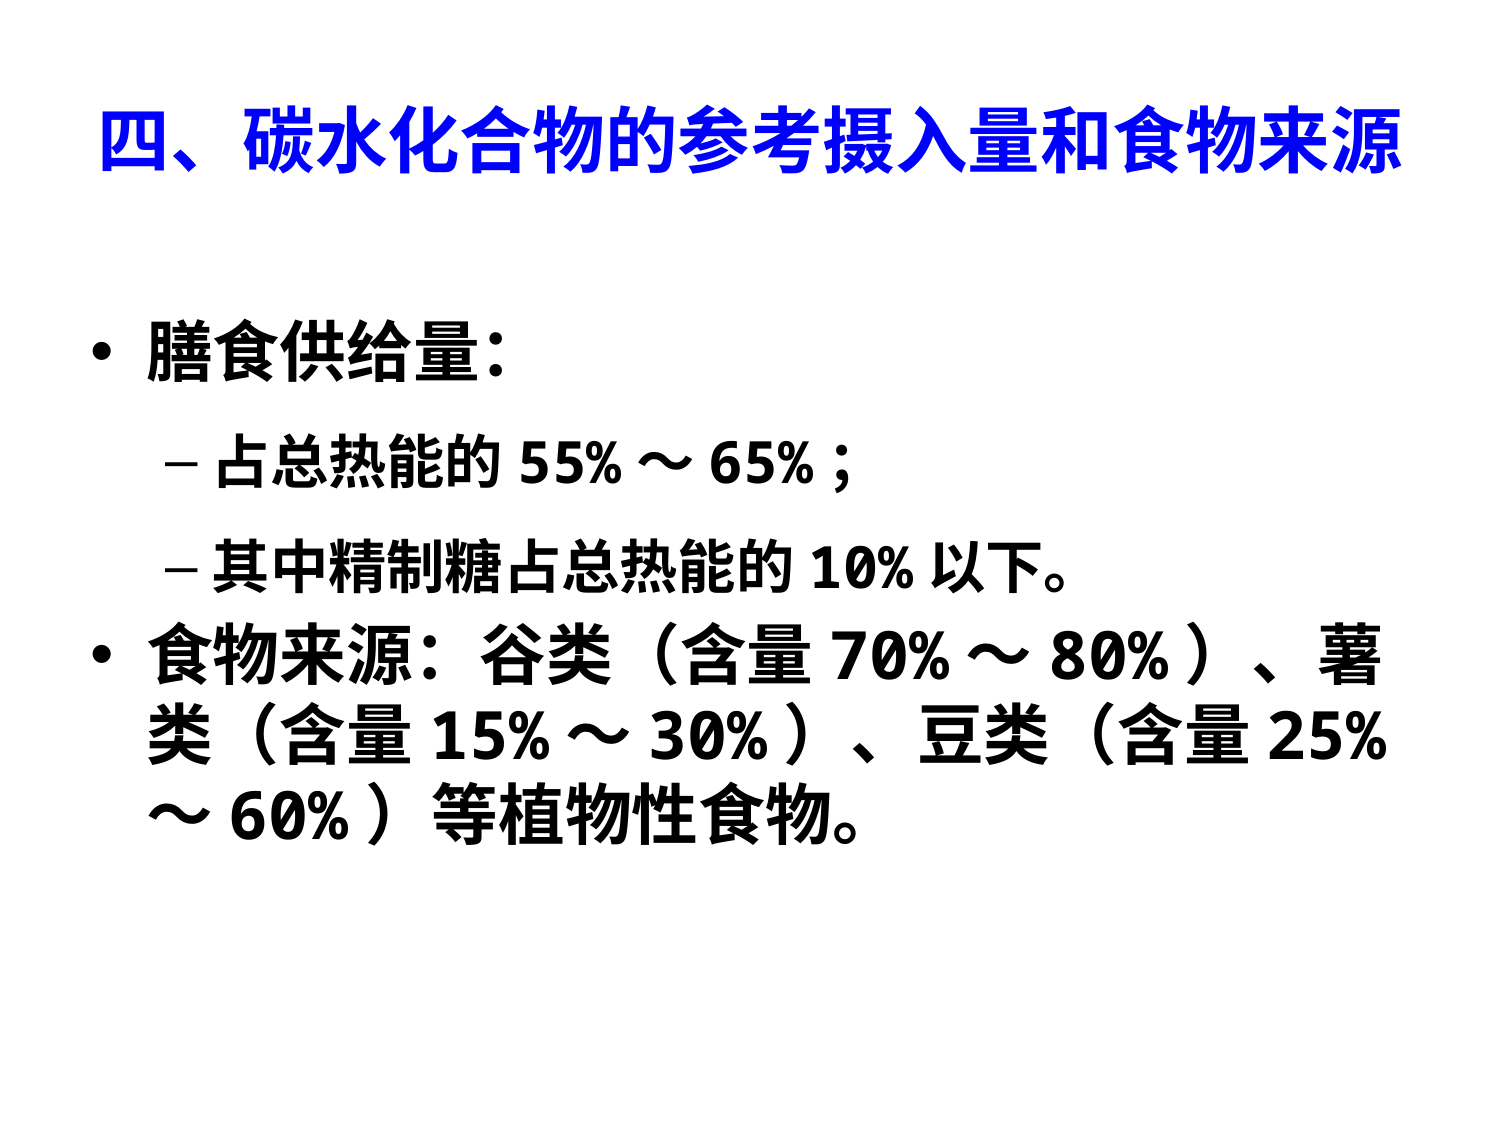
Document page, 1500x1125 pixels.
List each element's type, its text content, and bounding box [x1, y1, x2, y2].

title 四、碳水化合物的参考摄入量和食物来源 [75, 45, 1425, 233]
list 膳食供给量： 占总热能的55%～65%； 其中精制糖占总热能的10%以下。 食物来源：谷类（含量70%～80%）、薯类（含量15%～30%）、豆类（含量25%～60%）等植物性食物。 [75, 262, 1425, 1005]
